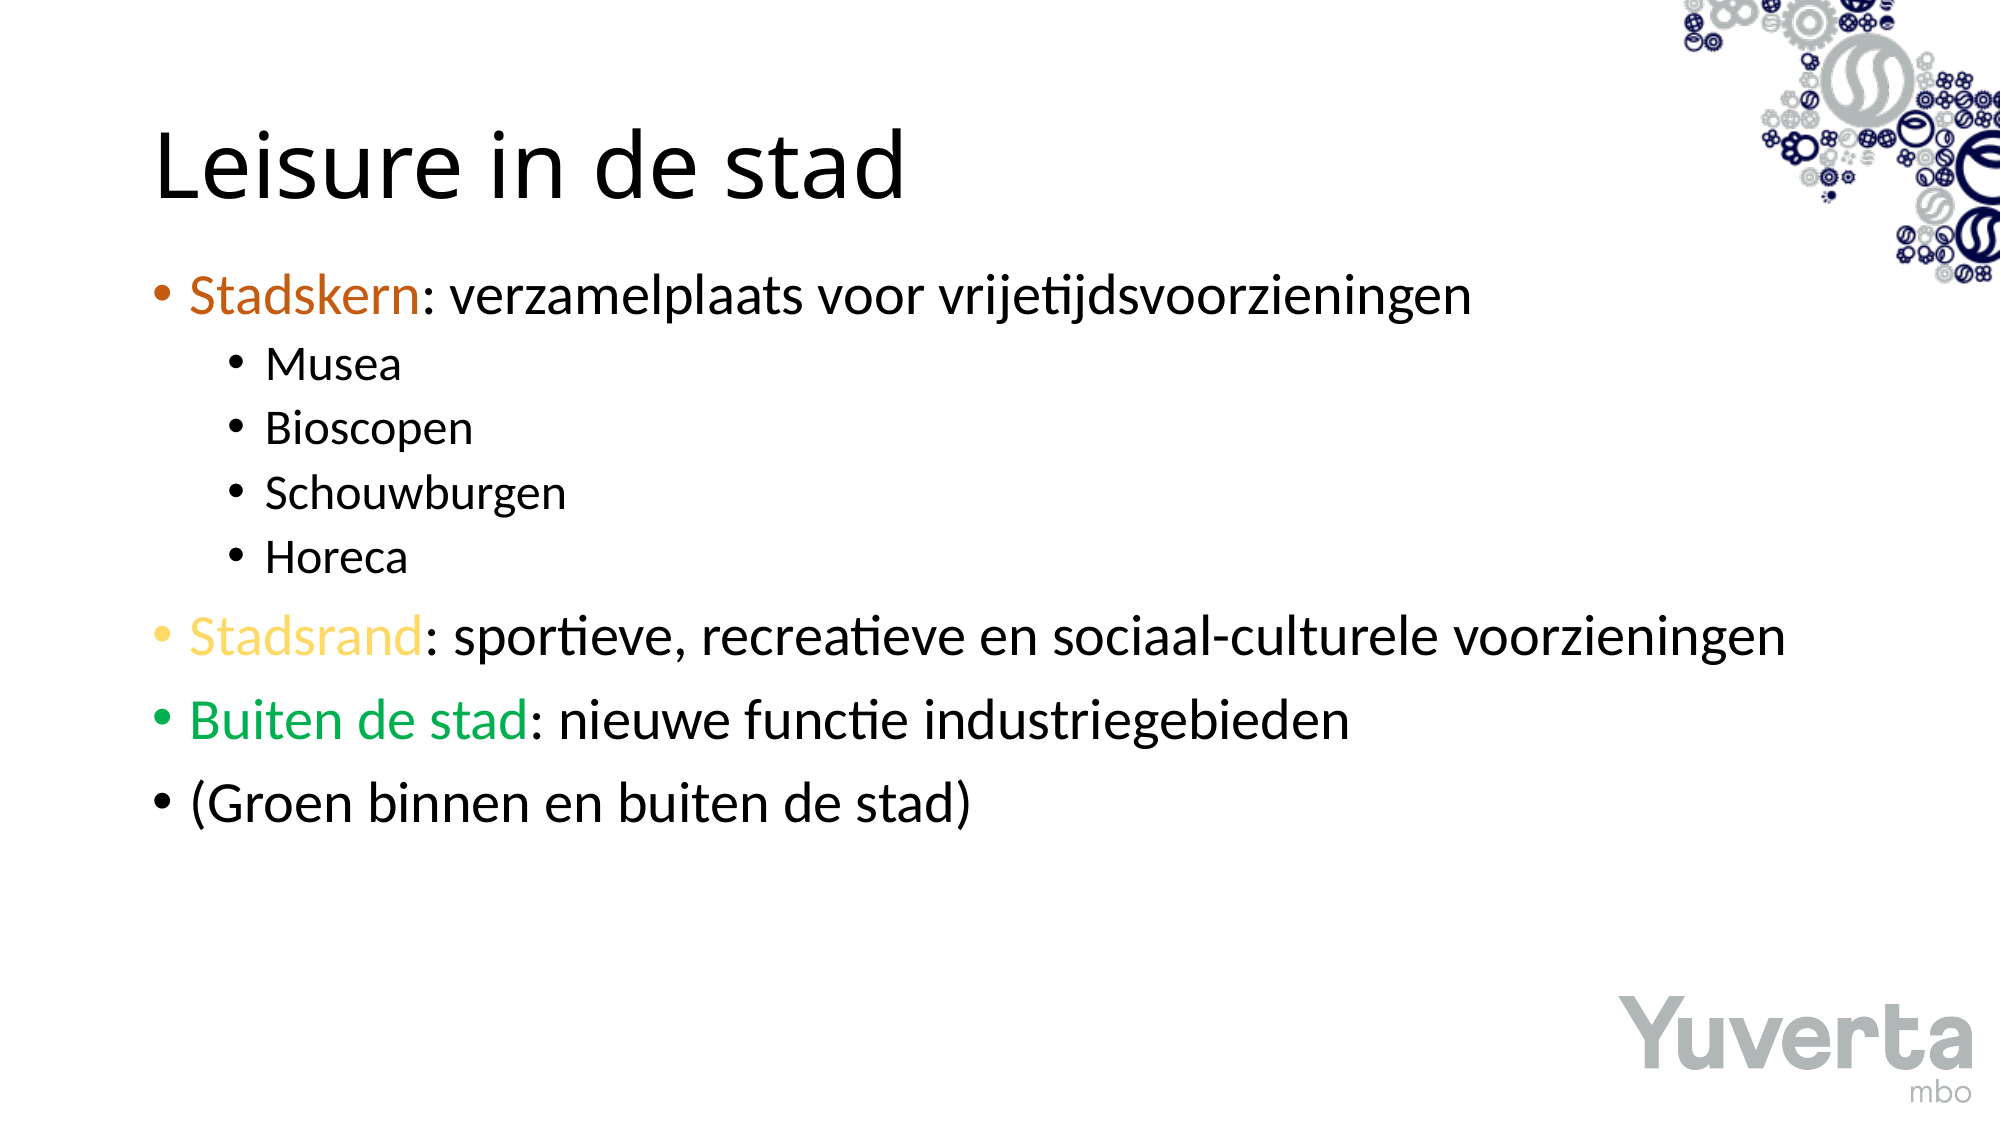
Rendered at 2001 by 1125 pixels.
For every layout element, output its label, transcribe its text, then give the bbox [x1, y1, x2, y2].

title Leisure in de stad [137, 59, 1863, 278]
list Stadskern: verzamelplaats voor vrijetijdsvoorzieningen Musea Bioscopen Schouwburgen Horeca Stadsrand: sportieve, recreatieve en sociaal-culturele voorzieningen Buiten de stad: nieuwe functie industriegebieden (Groen binnen en buiten de stad) [137, 256, 1813, 1066]
picture [0, 0, 2000, 1125]
